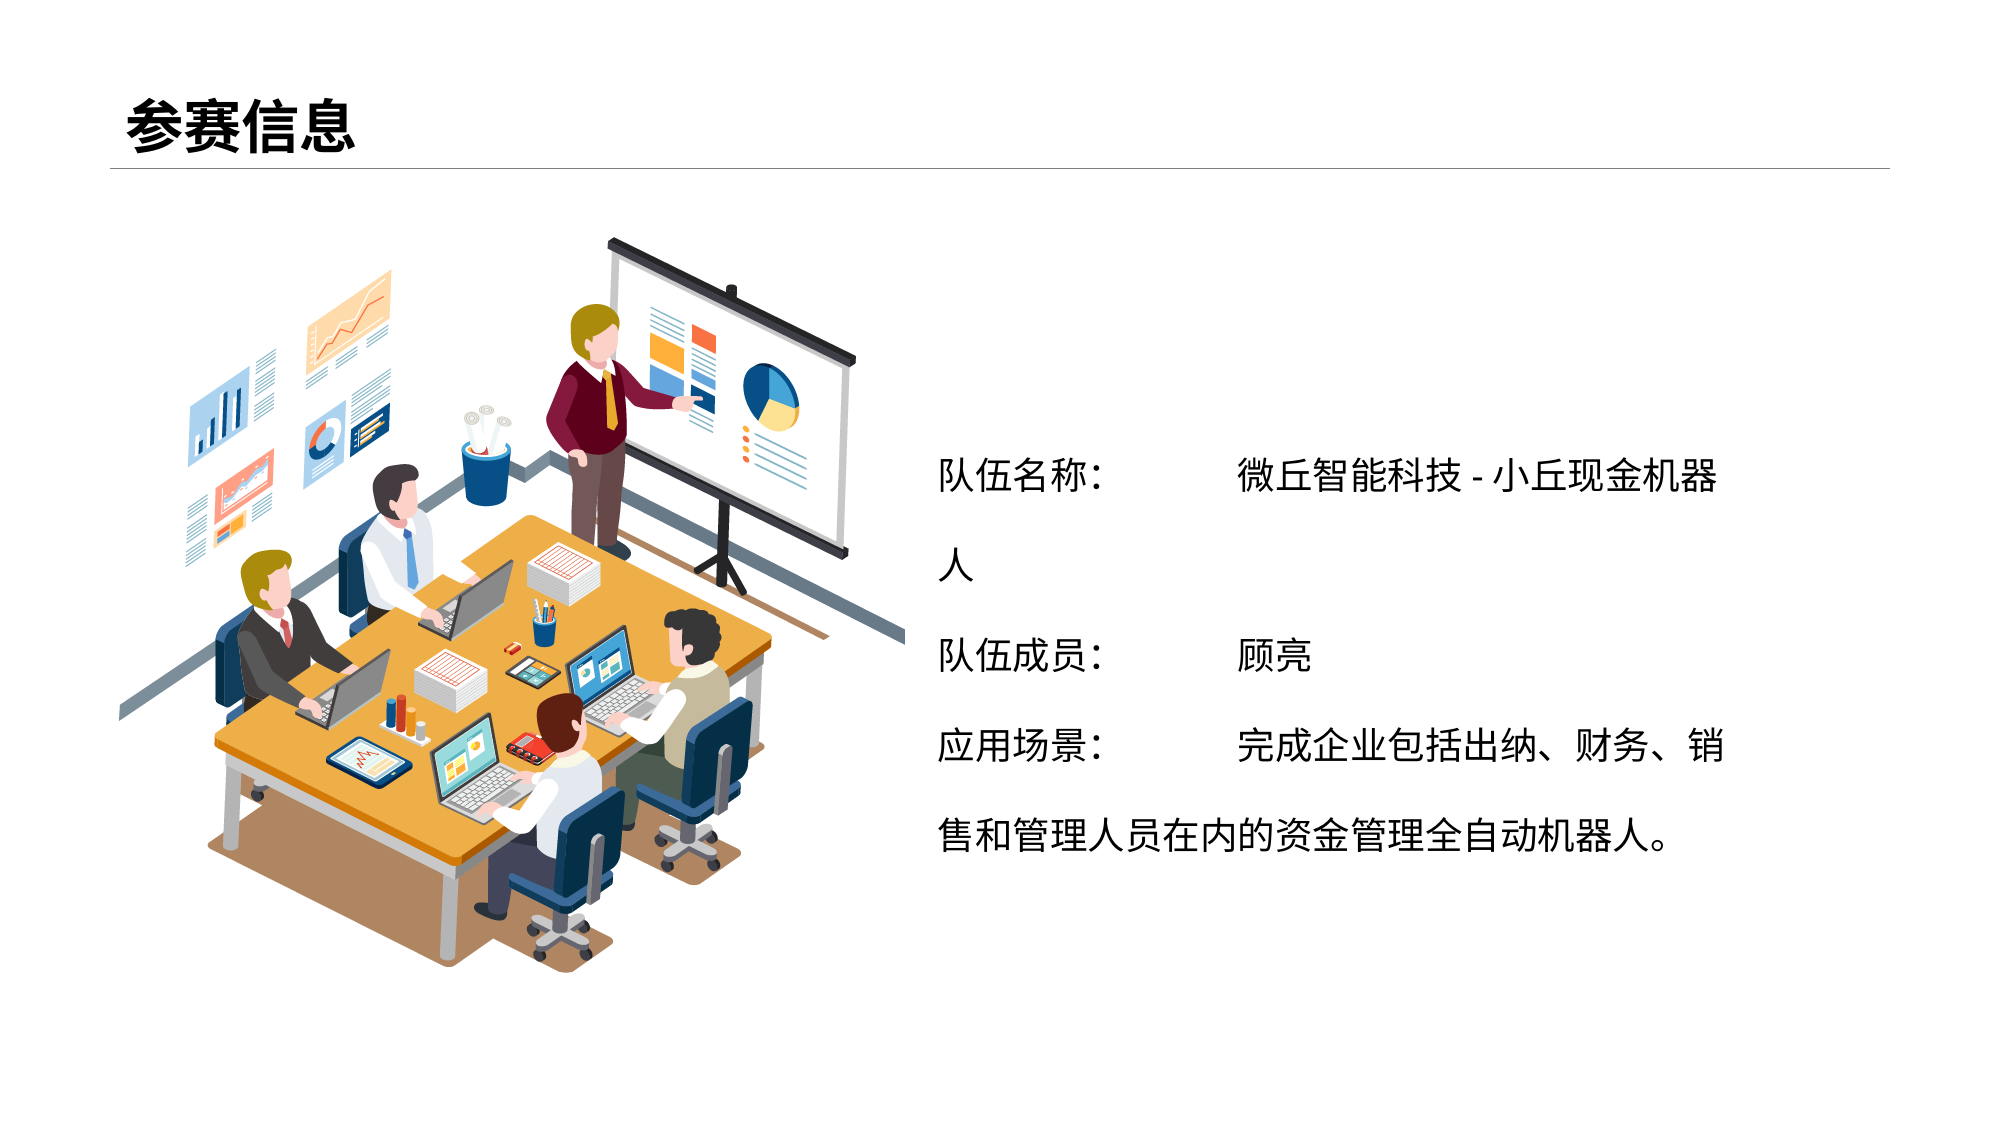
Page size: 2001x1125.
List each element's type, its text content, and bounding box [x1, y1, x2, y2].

title 参赛信息 [109, 0, 1890, 169]
picture [119, 237, 905, 973]
text_box 队伍名称： 微丘智能科技-小丘现金机器人 队伍成员： 顾亮 应用场景： 完成企业包括出纳、财务、销售和管理人员在内的资金管理全自动机器人。 [922, 354, 1747, 793]
